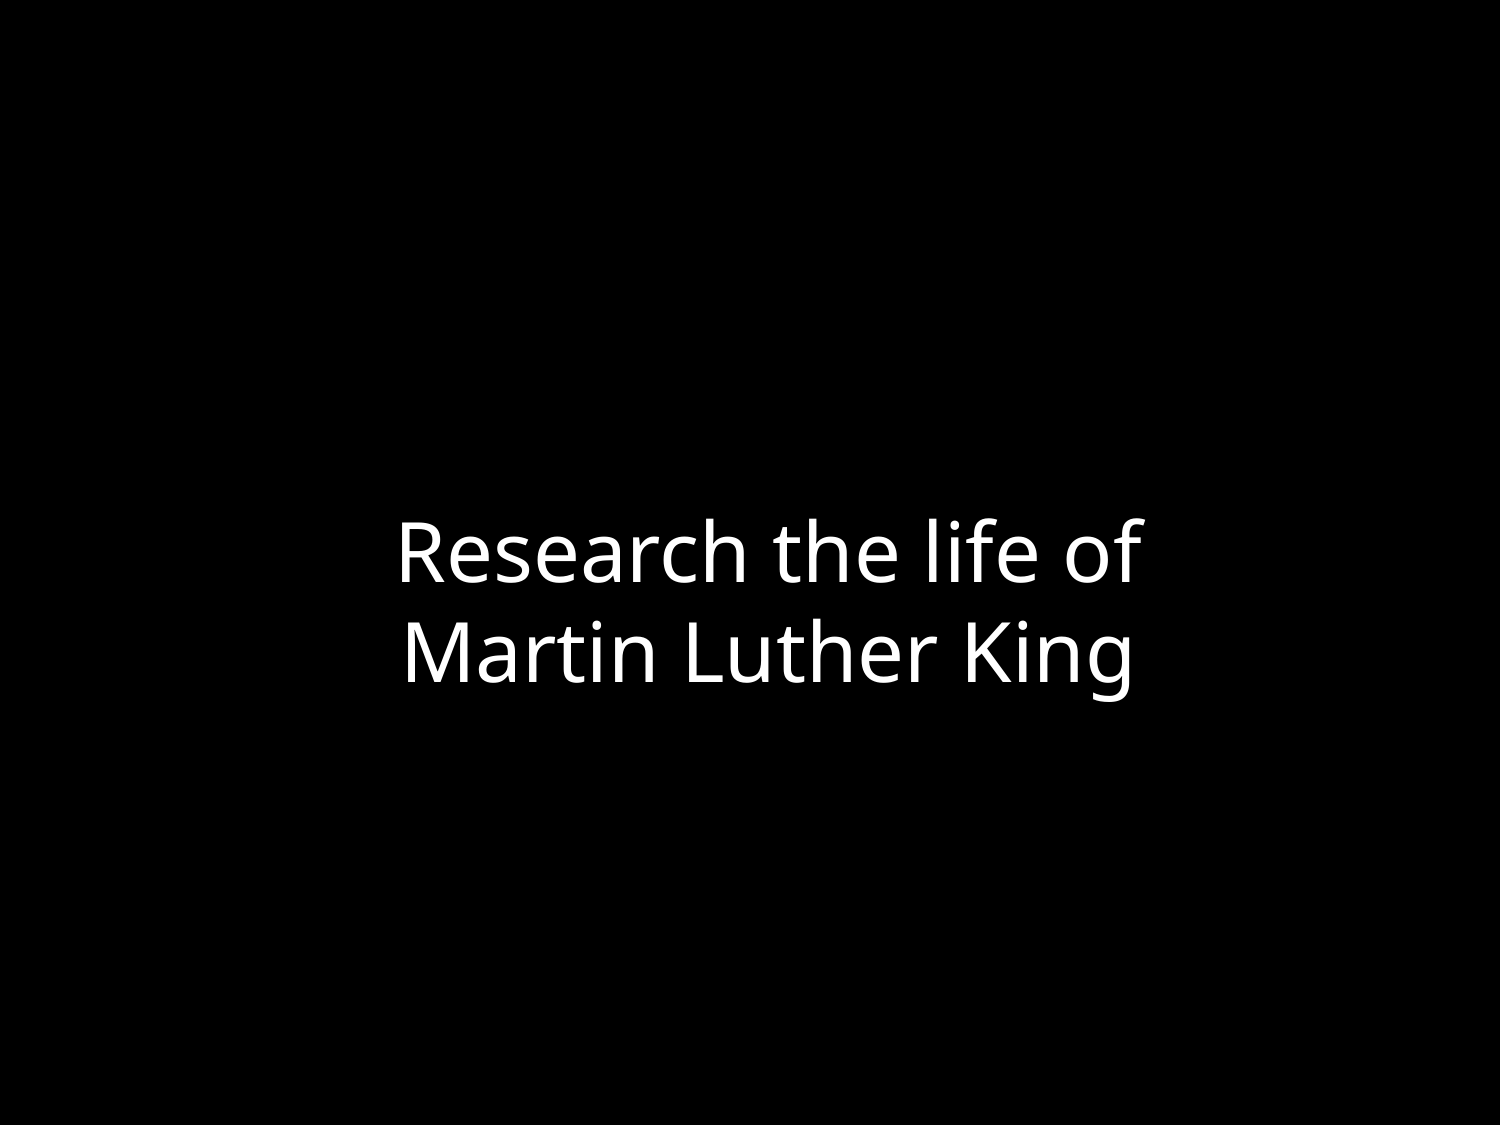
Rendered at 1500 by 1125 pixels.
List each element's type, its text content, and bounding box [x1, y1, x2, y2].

text_box Research the life of Martin Luther King [262, 491, 1275, 707]
